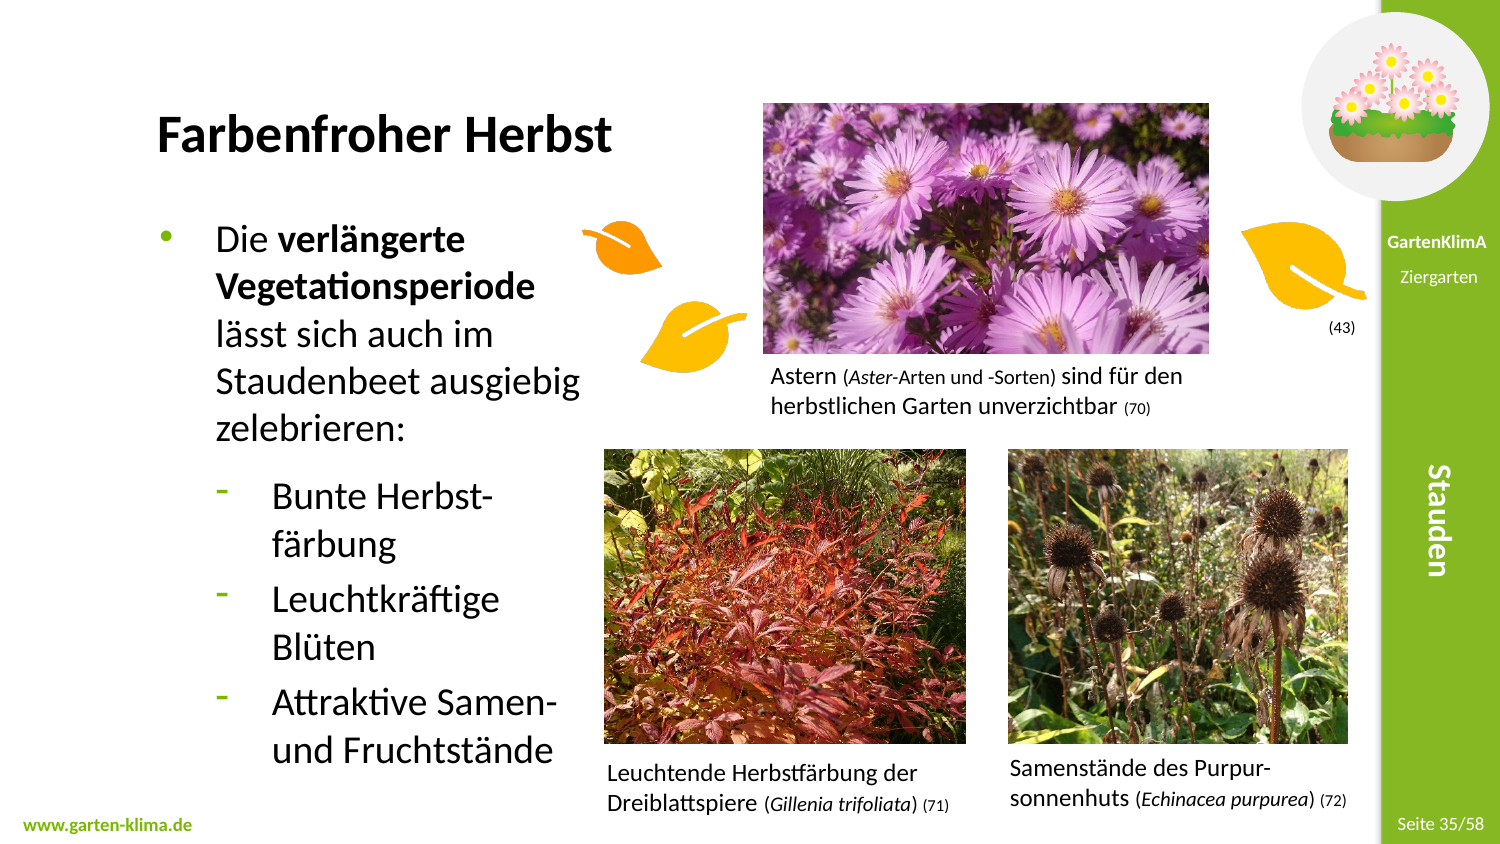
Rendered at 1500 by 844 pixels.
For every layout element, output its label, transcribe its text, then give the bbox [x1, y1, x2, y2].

picture [1008, 449, 1348, 744]
picture [1217, 178, 1390, 352]
text_box Samenstände des Purpur-sonnenhuts (Echinacea purpurea) (72) [994, 743, 1398, 819]
text_box Leuchtende Herbstfärbung der Dreiblattspiere (Gillenia trifoliata) (71) [592, 749, 1021, 824]
text_box Astern (Aster-Arten und -Sorten) sind für den herbstlichen Garten unverzichtbar (70) [755, 352, 1209, 428]
text_box Stauden [1384, 327, 1500, 716]
picture [1329, 43, 1459, 162]
picture [604, 449, 966, 744]
text_box (43) [1313, 309, 1398, 344]
list Farbenfroher Herbst [157, 98, 1237, 172]
picture [567, 103, 1209, 411]
list Die verlängerte Vegetationsperiode lässt sich auch im Staudenbeet ausgiebig zelebrieren: Bunte Herbst-färbung Leuchtkräftige Blüten Attraktive Samen- und Fruchtstände [159, 212, 605, 737]
